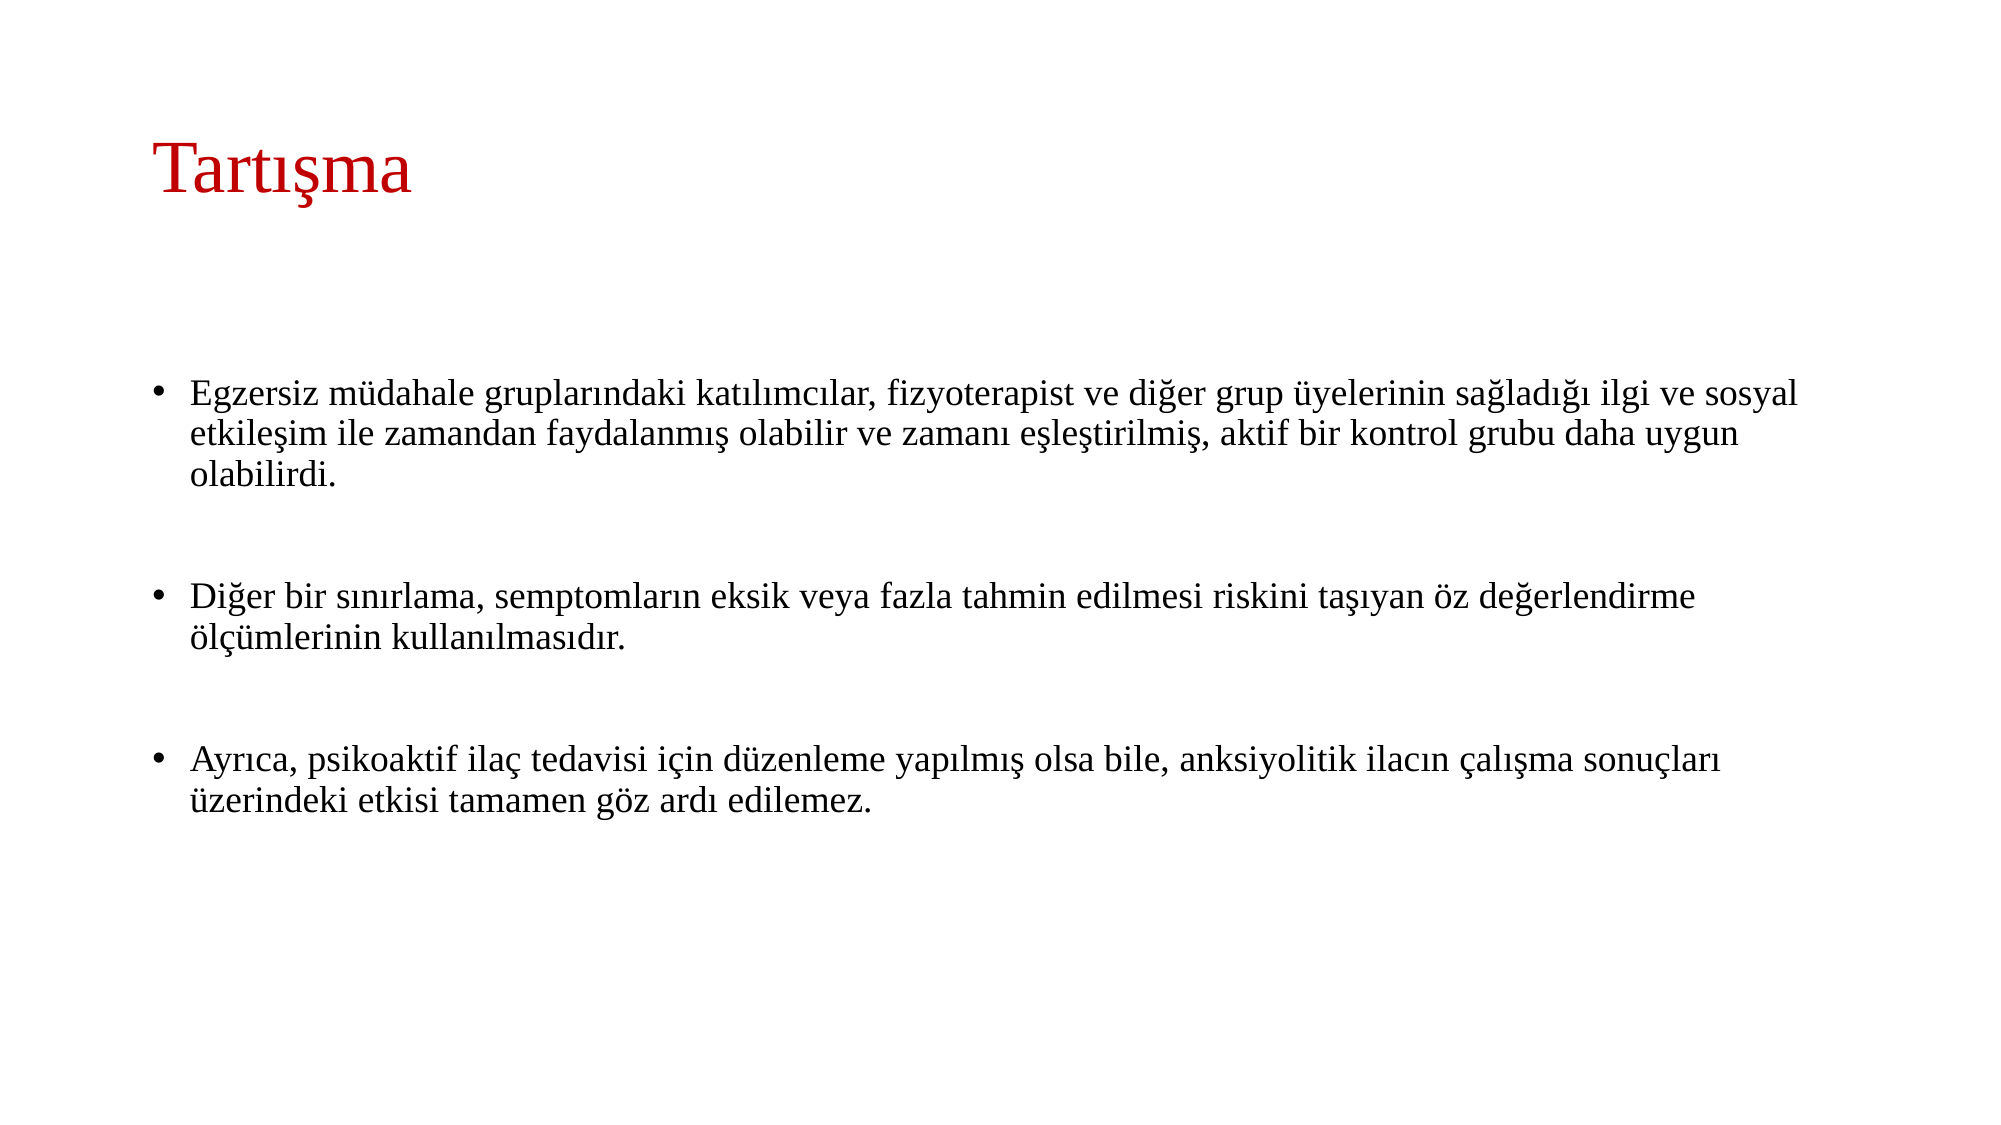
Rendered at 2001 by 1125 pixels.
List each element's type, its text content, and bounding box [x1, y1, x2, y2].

list Egzersiz müdahale gruplarındaki katılımcılar, fizyoterapist ve diğer grup üyelerinin sağladığı ilgi ve sosyal etkileşim ile zamandan faydalanmış olabilir ve zamanı eşleştirilmiş, aktif bir kontrol grubu daha uygun olabilirdi. Diğer bir sınırlama, semptomların eksik veya fazla tahmin edilmesi riskini taşıyan öz değerlendirme ölçümlerinin kullanılmasıdır. Ayrıca, psikoaktif ilaç tedavisi için düzenleme yapılmış olsa bile, anksiyolitik ilacın çalışma sonuçları üzerindeki etkisi tamamen göz ardı edilemez. [137, 299, 1863, 1014]
title Tartışma [137, 59, 1863, 278]
